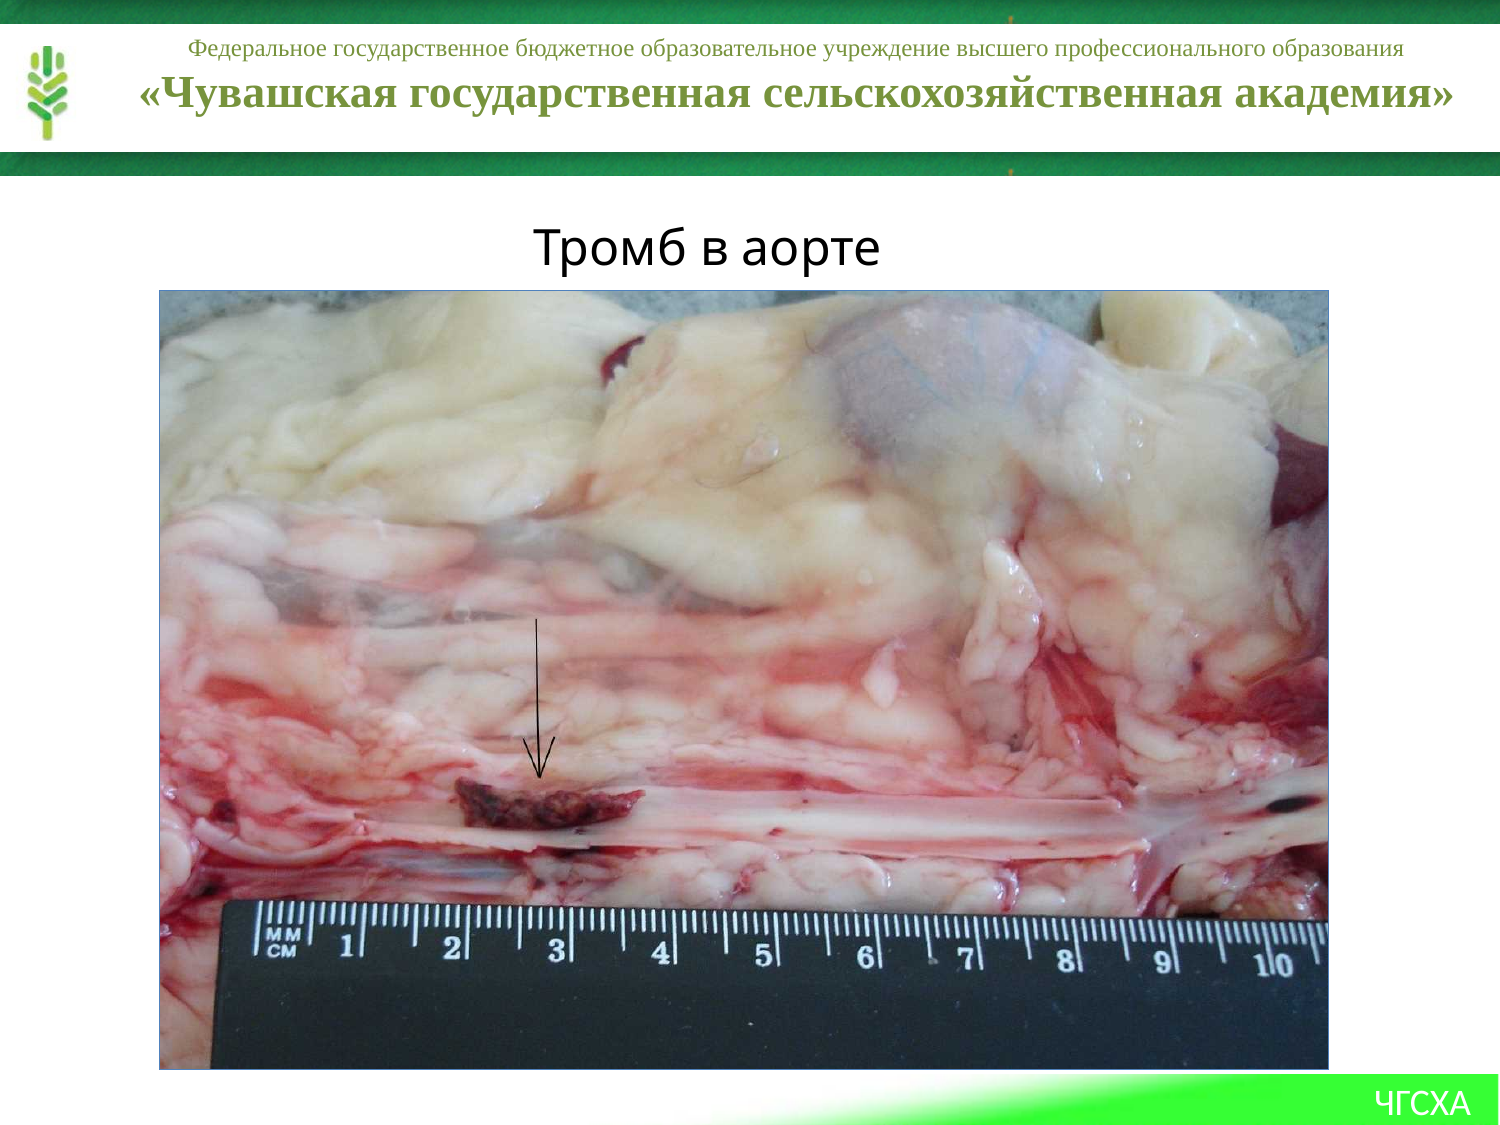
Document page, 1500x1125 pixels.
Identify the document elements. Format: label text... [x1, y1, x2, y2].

picture [159, 290, 1329, 1070]
picture [304, 1074, 1500, 1125]
picture [0, 152, 1500, 177]
text_box Федеральное государственное бюджетное образовательное учреждение высшего профессионального образования «Чувашская государственная сельскохозяйственная академия» [117, 33, 1477, 124]
picture [0, 0, 1500, 24]
picture [0, 46, 94, 141]
text_box Тромб в аорте [518, 208, 897, 283]
